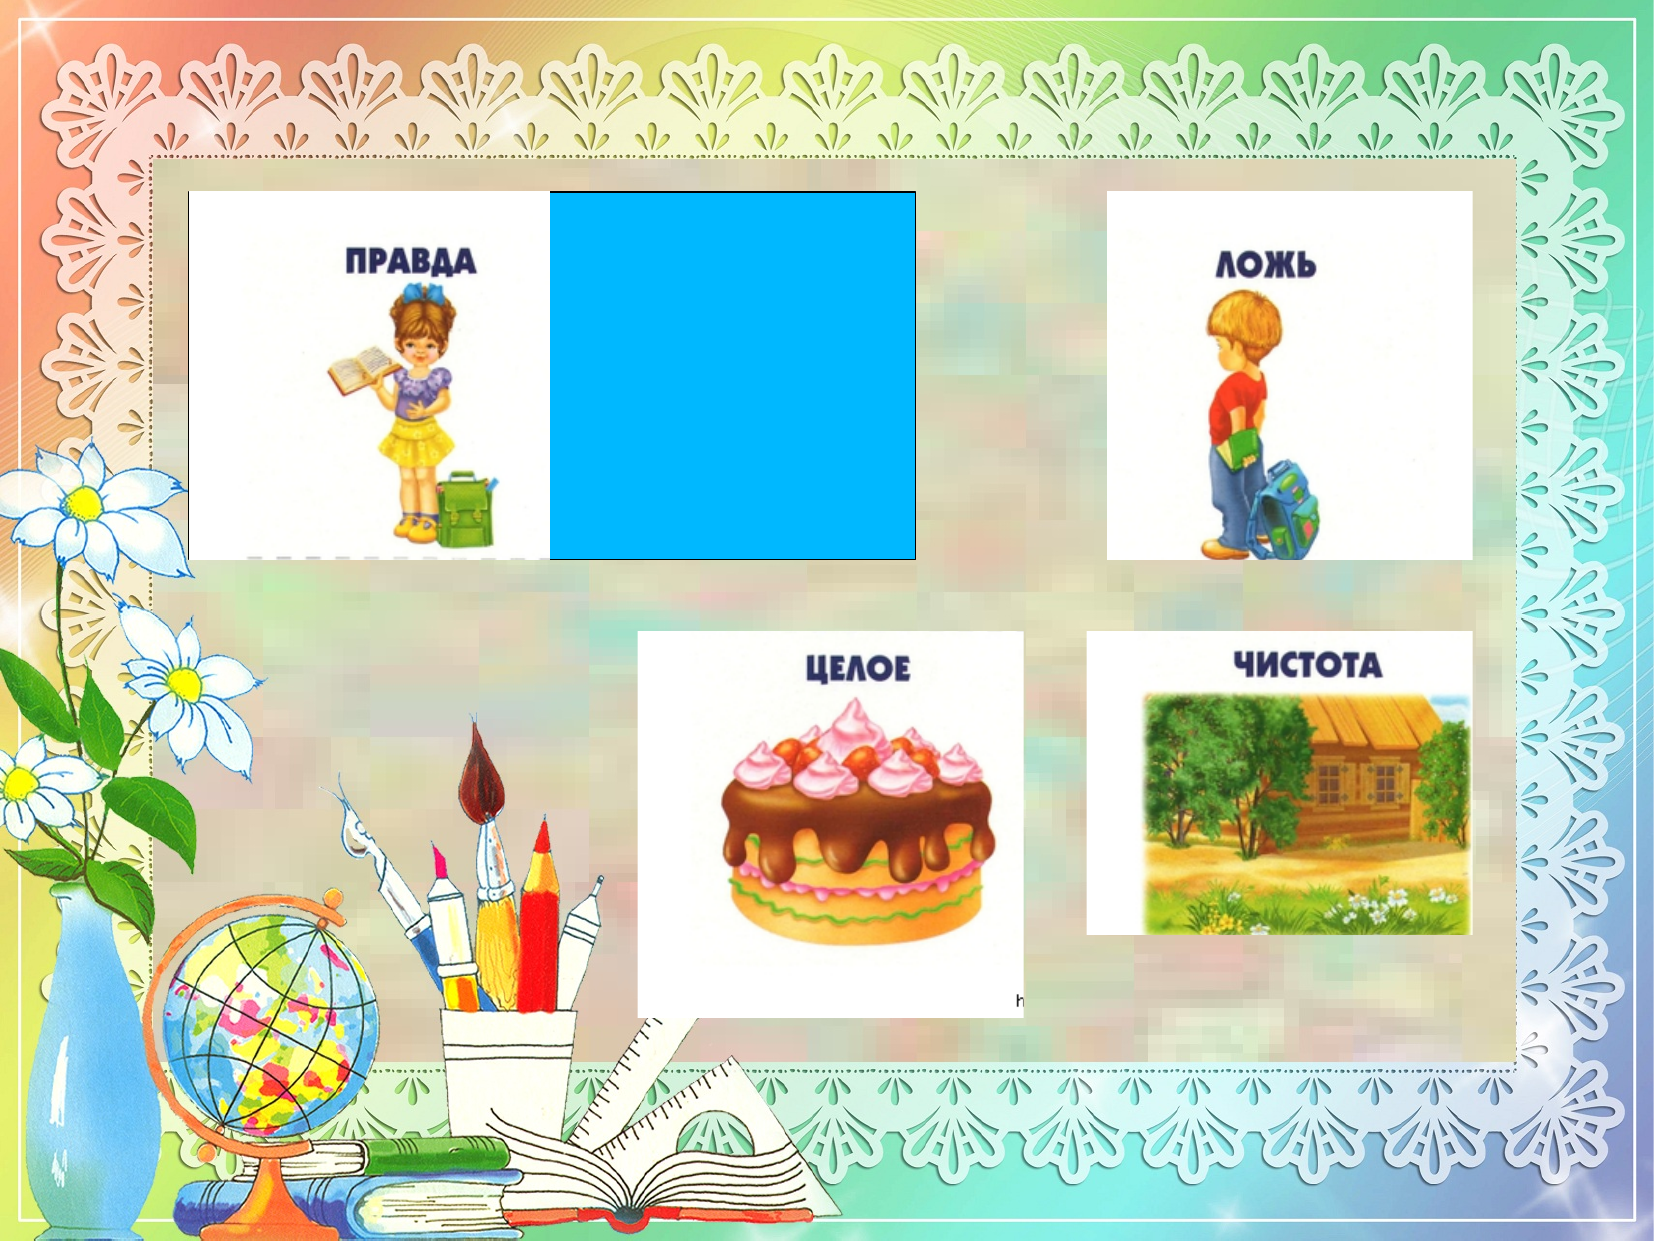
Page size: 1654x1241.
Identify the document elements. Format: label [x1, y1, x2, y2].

picture [0, 0, 1654, 1241]
text_box [551, 191, 916, 560]
